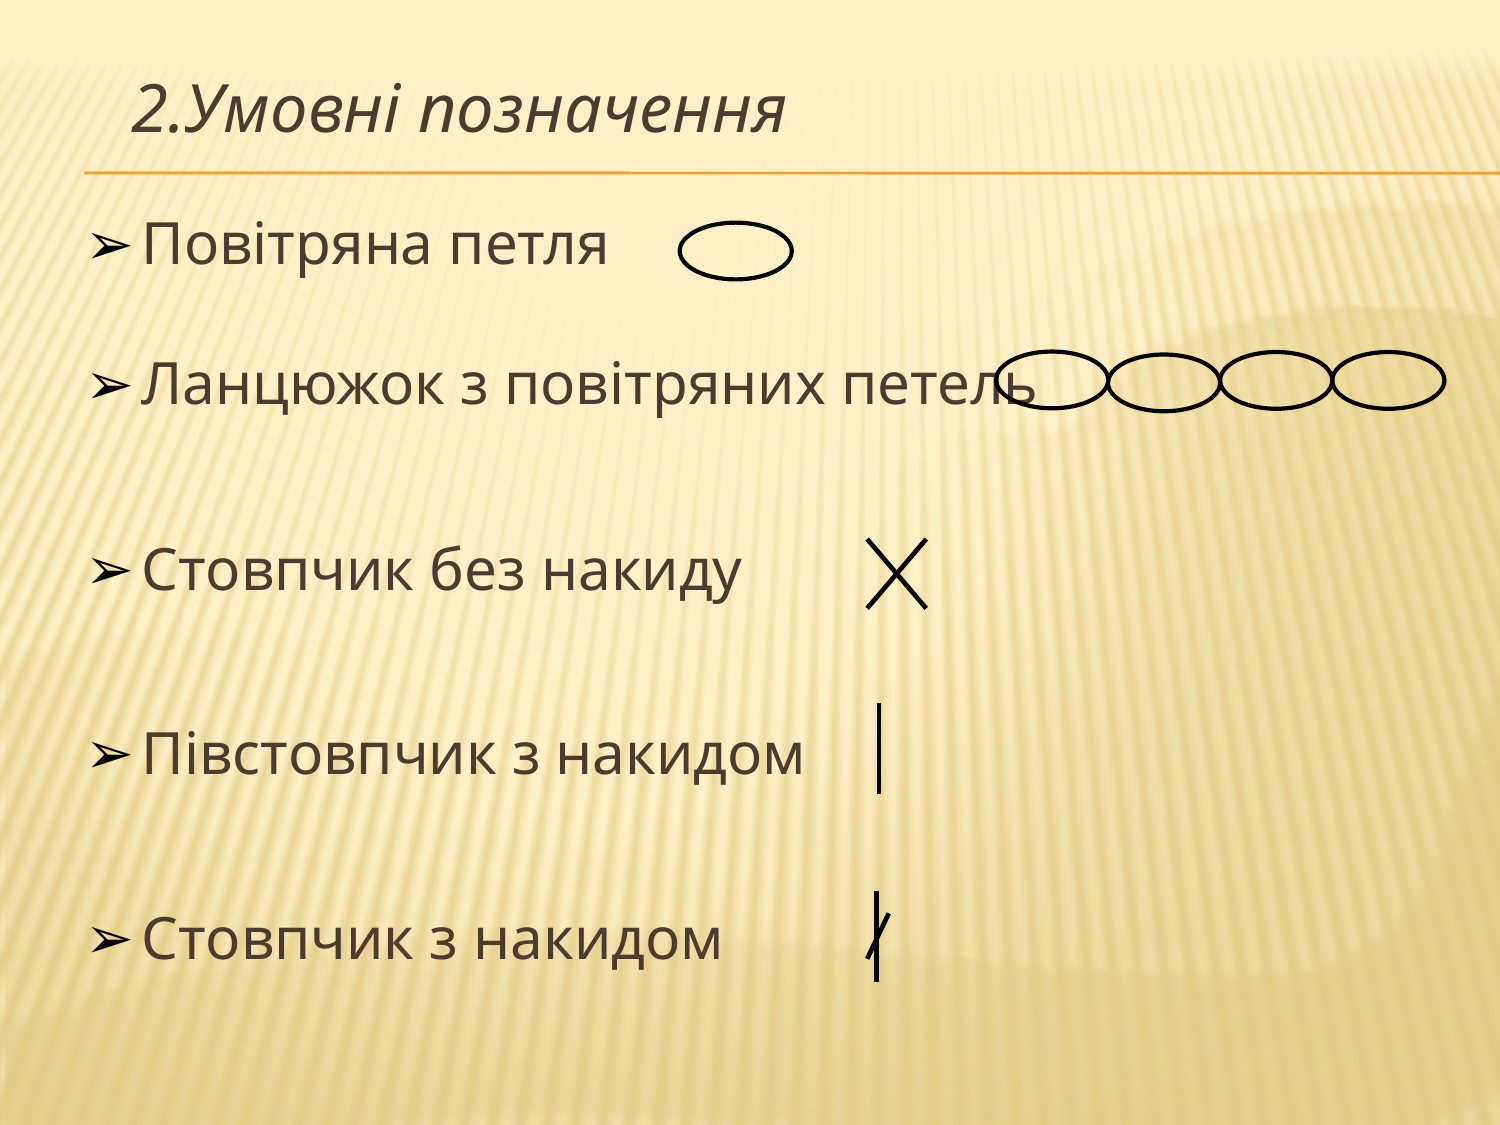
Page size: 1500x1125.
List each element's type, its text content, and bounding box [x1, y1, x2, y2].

text_box 2.Умовні позначення [117, 58, 926, 154]
text_box [679, 222, 792, 280]
list Повітряна петля Ланцюжок з повітряних петель Стовпчик без накиду Півстовпчик з накидом Стовпчик з накидом [70, 199, 1419, 1034]
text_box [866, 890, 889, 982]
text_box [995, 351, 1445, 412]
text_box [866, 538, 927, 609]
